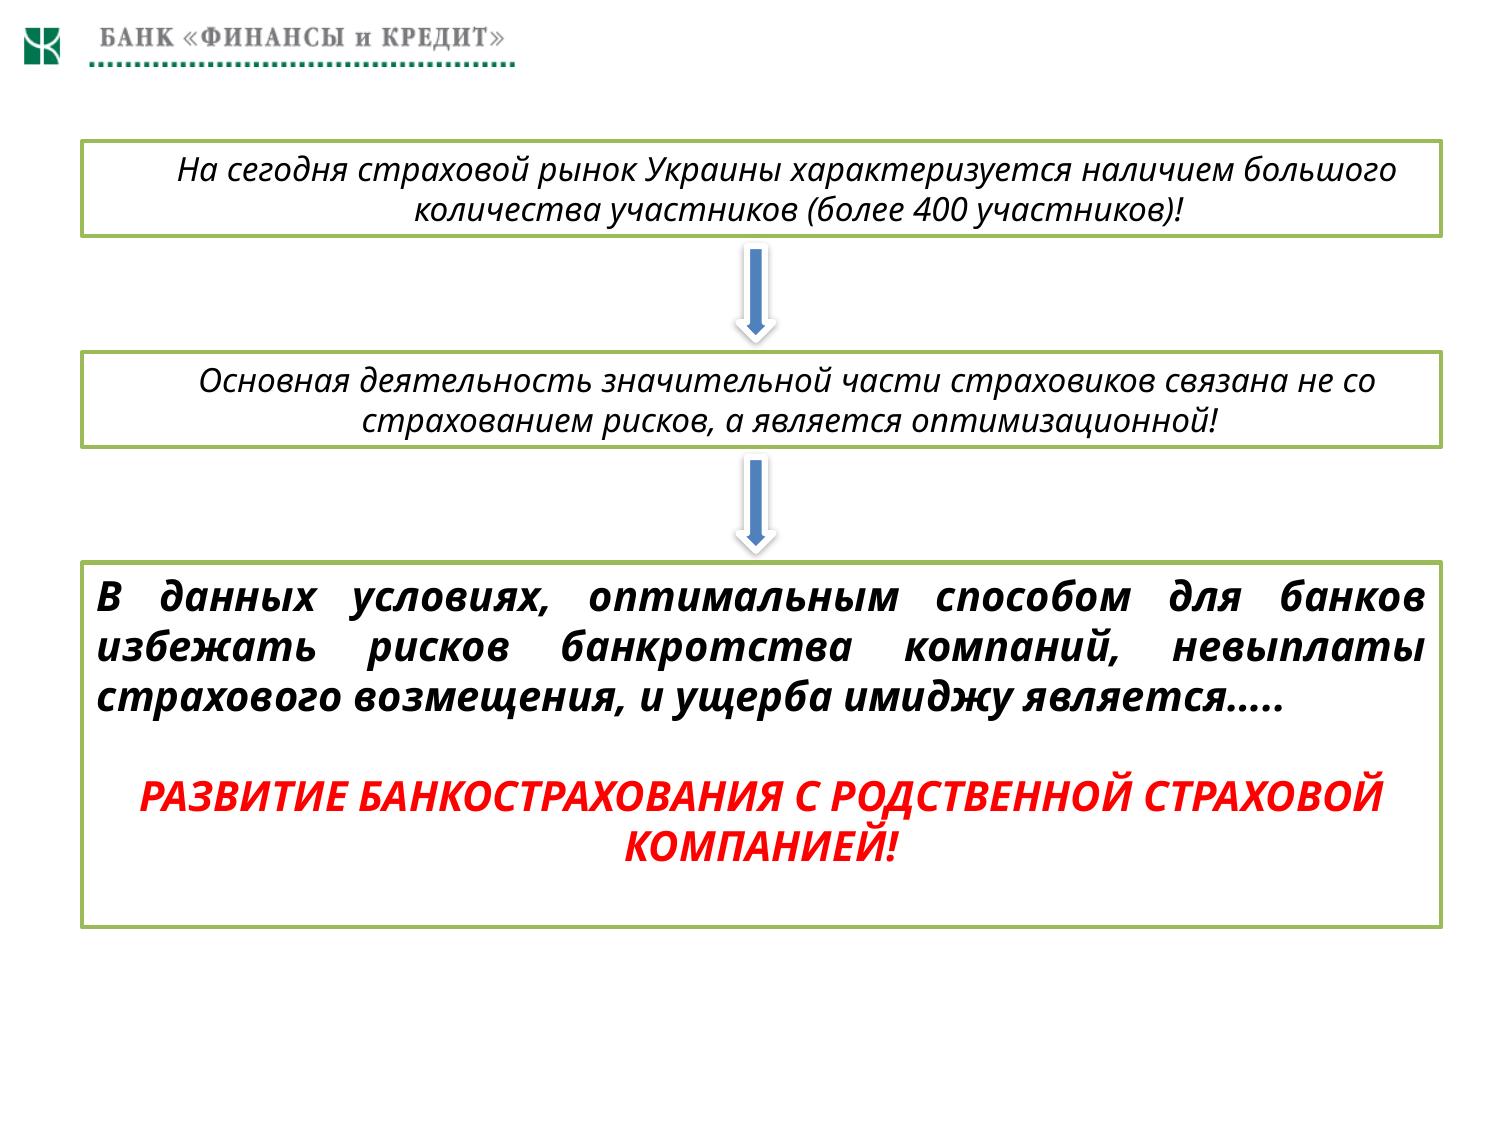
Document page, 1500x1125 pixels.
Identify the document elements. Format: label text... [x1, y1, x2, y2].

text_box [735, 242, 777, 343]
text_box Основная деятельность значительной части страховиков связана не со страхованием рисков, а является оптимизационной! [80, 350, 1443, 449]
text_box На сегодня страховой рынок Украины характеризуется наличием большого количества участников (более 400 участников)! [80, 139, 1443, 238]
text_box [735, 453, 777, 554]
picture [23, 23, 516, 67]
text_box В данных условиях, оптимальным способом для банков избежать рисков банкротства компаний, невыплаты страхового возмещения, и ущерба имиджу является….. РАЗВИТИЕ БАНКОСТРАХОВАНИЯ С РОДСТВЕННОЙ СТРАХОВОЙ КОМПАНИЕЙ! [80, 560, 1443, 929]
